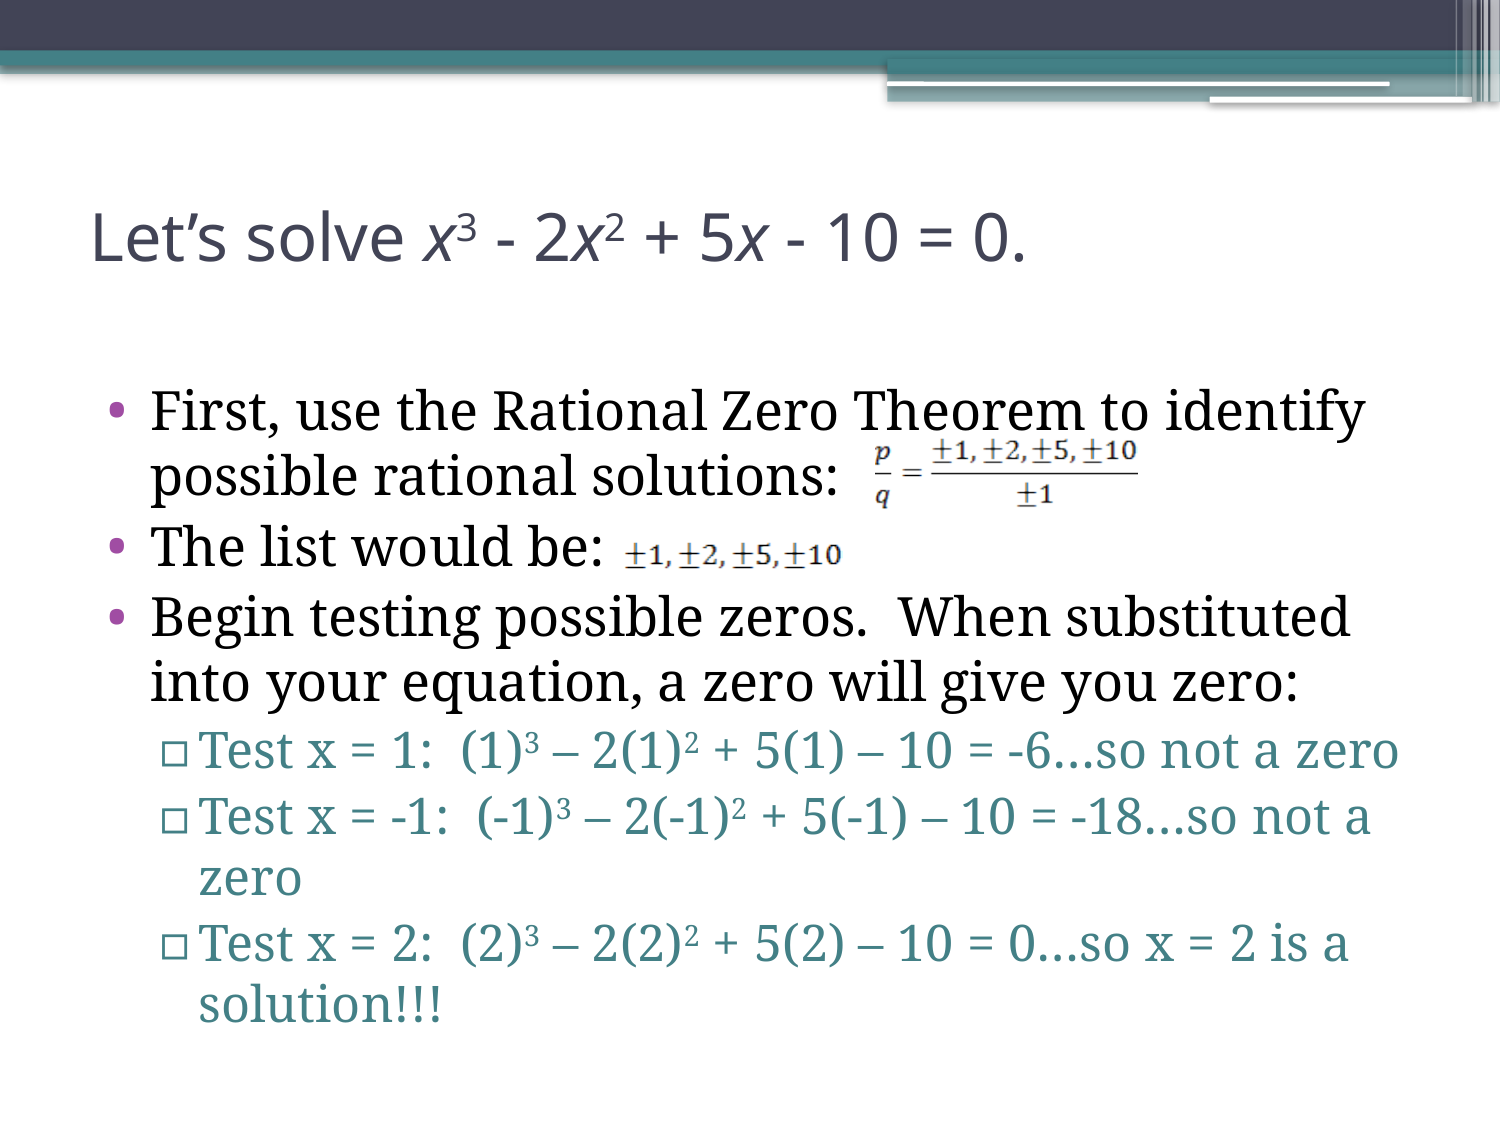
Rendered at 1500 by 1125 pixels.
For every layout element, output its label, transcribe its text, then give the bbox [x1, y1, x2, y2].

list First, use the Rational Zero Theorem to identify possible rational solutions: The list would be: Begin testing possible zeros. When substituted into your equation, a zero will give you zero: Test x = 1: (1)3 – 2(1)2 + 5(1) – 10 = -6…so not a zero Test x = -1: (-1)3 – 2(-1)2 + 5(-1) – 10 = -18…so not a zero Test x = 2: (2)3 – 2(2)2 + 5(2) – 10 = 0…so x = 2 is a solution!!! [75, 368, 1425, 1079]
picture [624, 537, 843, 576]
picture [874, 437, 1138, 513]
text_box [0, 0, 1500, 75]
title Let’s solve x3 - 2x2 + 5x - 10 = 0. [75, 187, 1425, 363]
